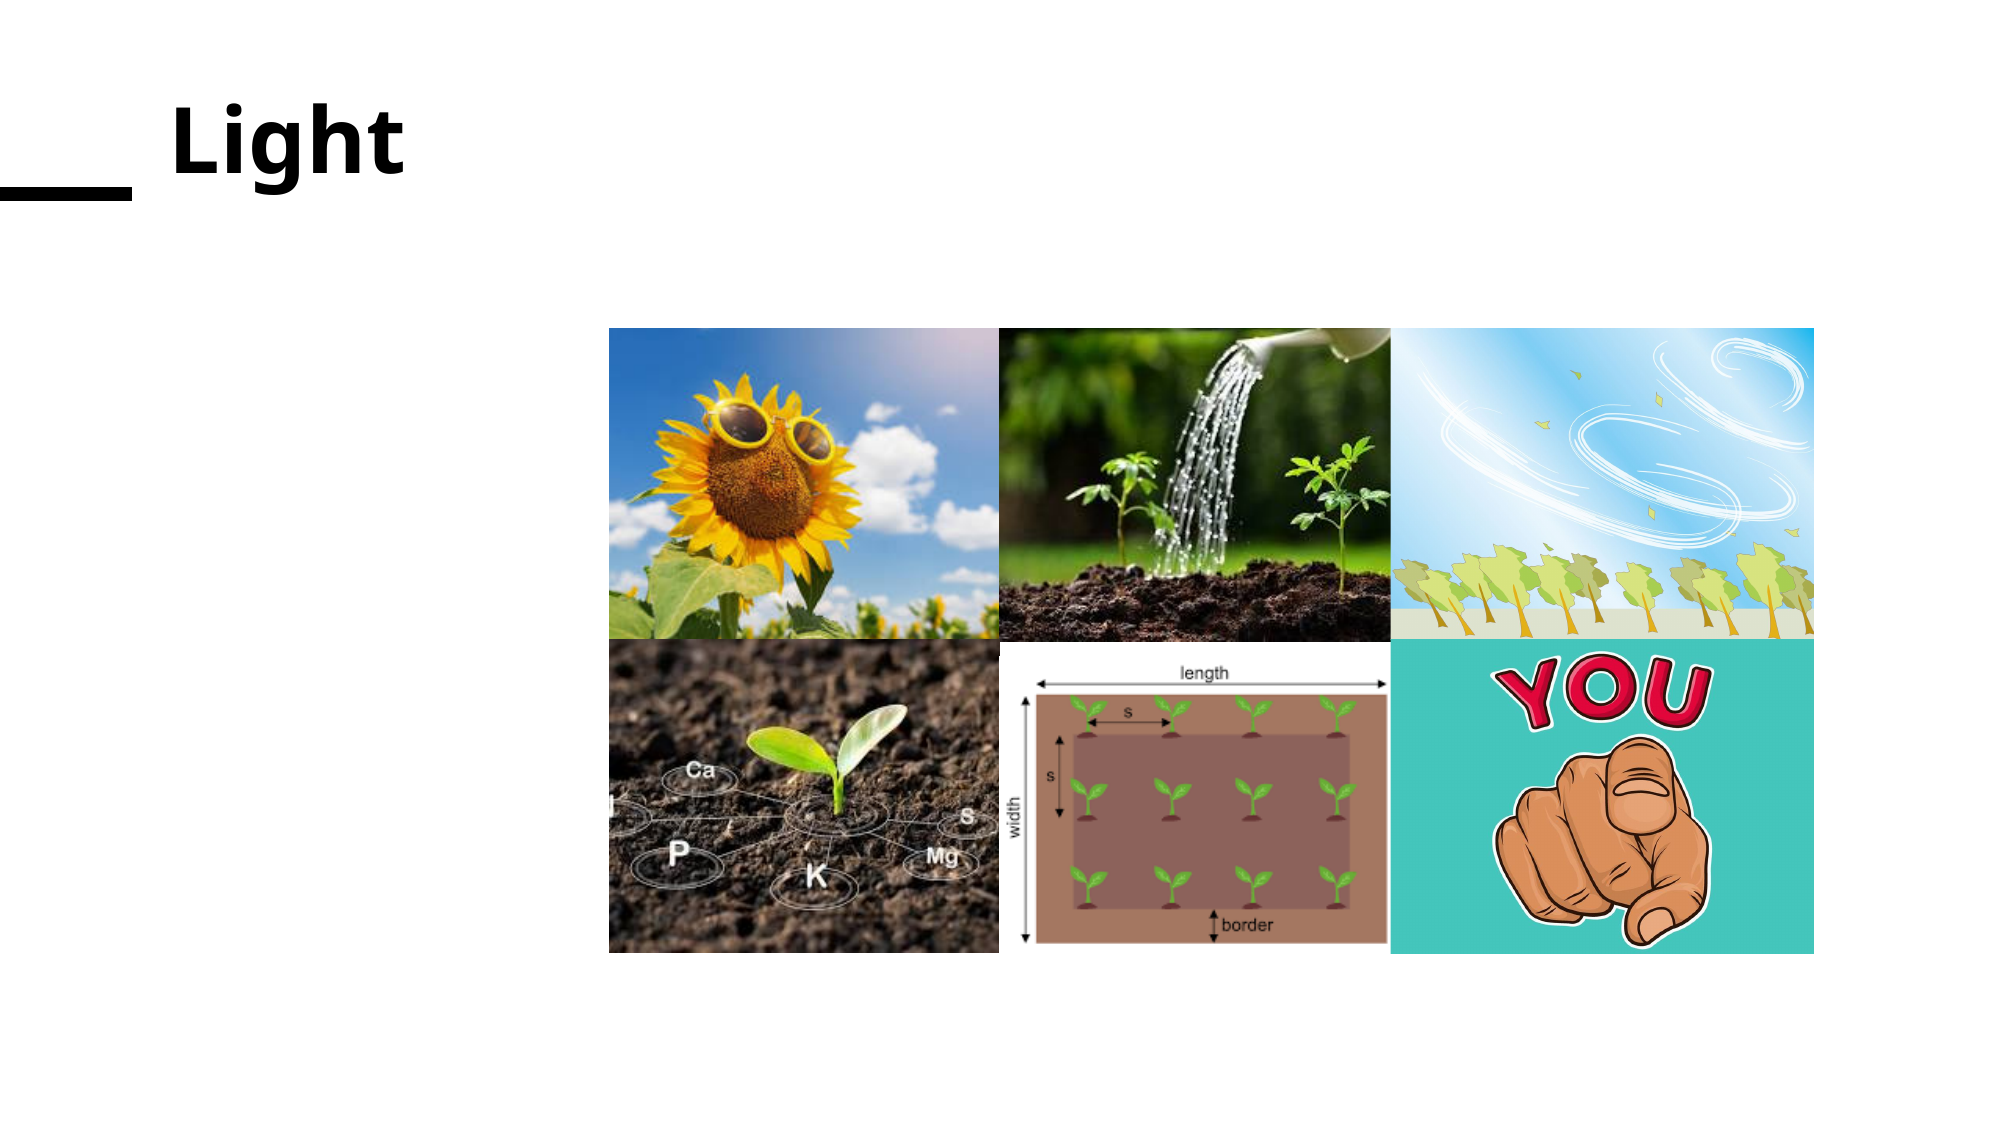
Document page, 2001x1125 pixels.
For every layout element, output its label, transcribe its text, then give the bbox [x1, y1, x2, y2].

title Light [153, 91, 1807, 297]
picture [609, 328, 1814, 969]
